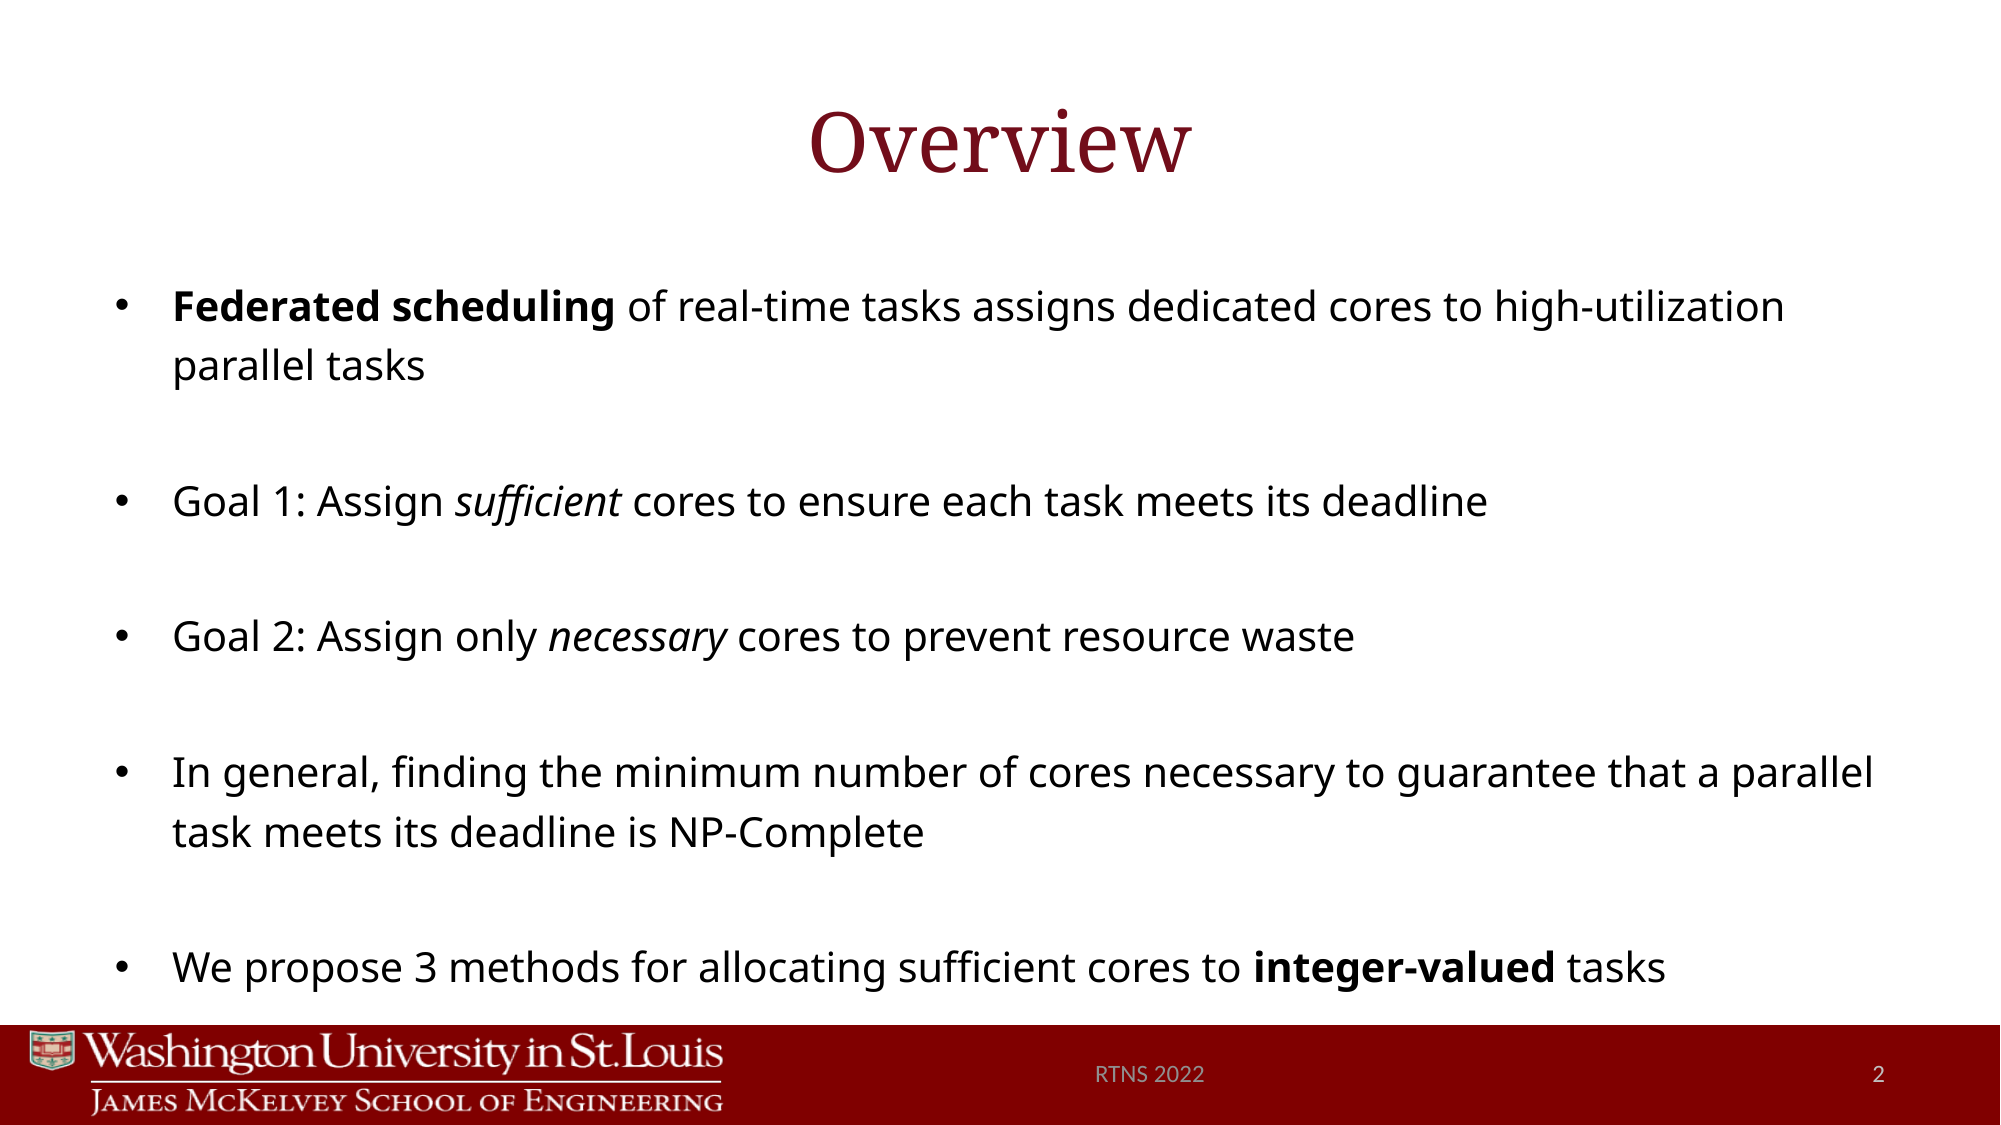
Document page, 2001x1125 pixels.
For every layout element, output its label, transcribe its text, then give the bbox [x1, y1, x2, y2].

list Federated scheduling of real-time tasks assigns dedicated cores to high-utilization parallel tasks Goal 1: Assign sufficient cores to ensure each task meets its deadline Goal 2: Assign only necessary cores to prevent resource waste In general, finding the minimum number of cores necessary to guarantee that a parallel task meets its deadline is NP-Complete We propose 3 methods for allocating sufficient cores to integer-valued tasks [99, 262, 1900, 1005]
footer RTNS 2022 [833, 1042, 1467, 1103]
slide_number 2 [1467, 1042, 1900, 1103]
title Overview [99, 45, 1900, 233]
